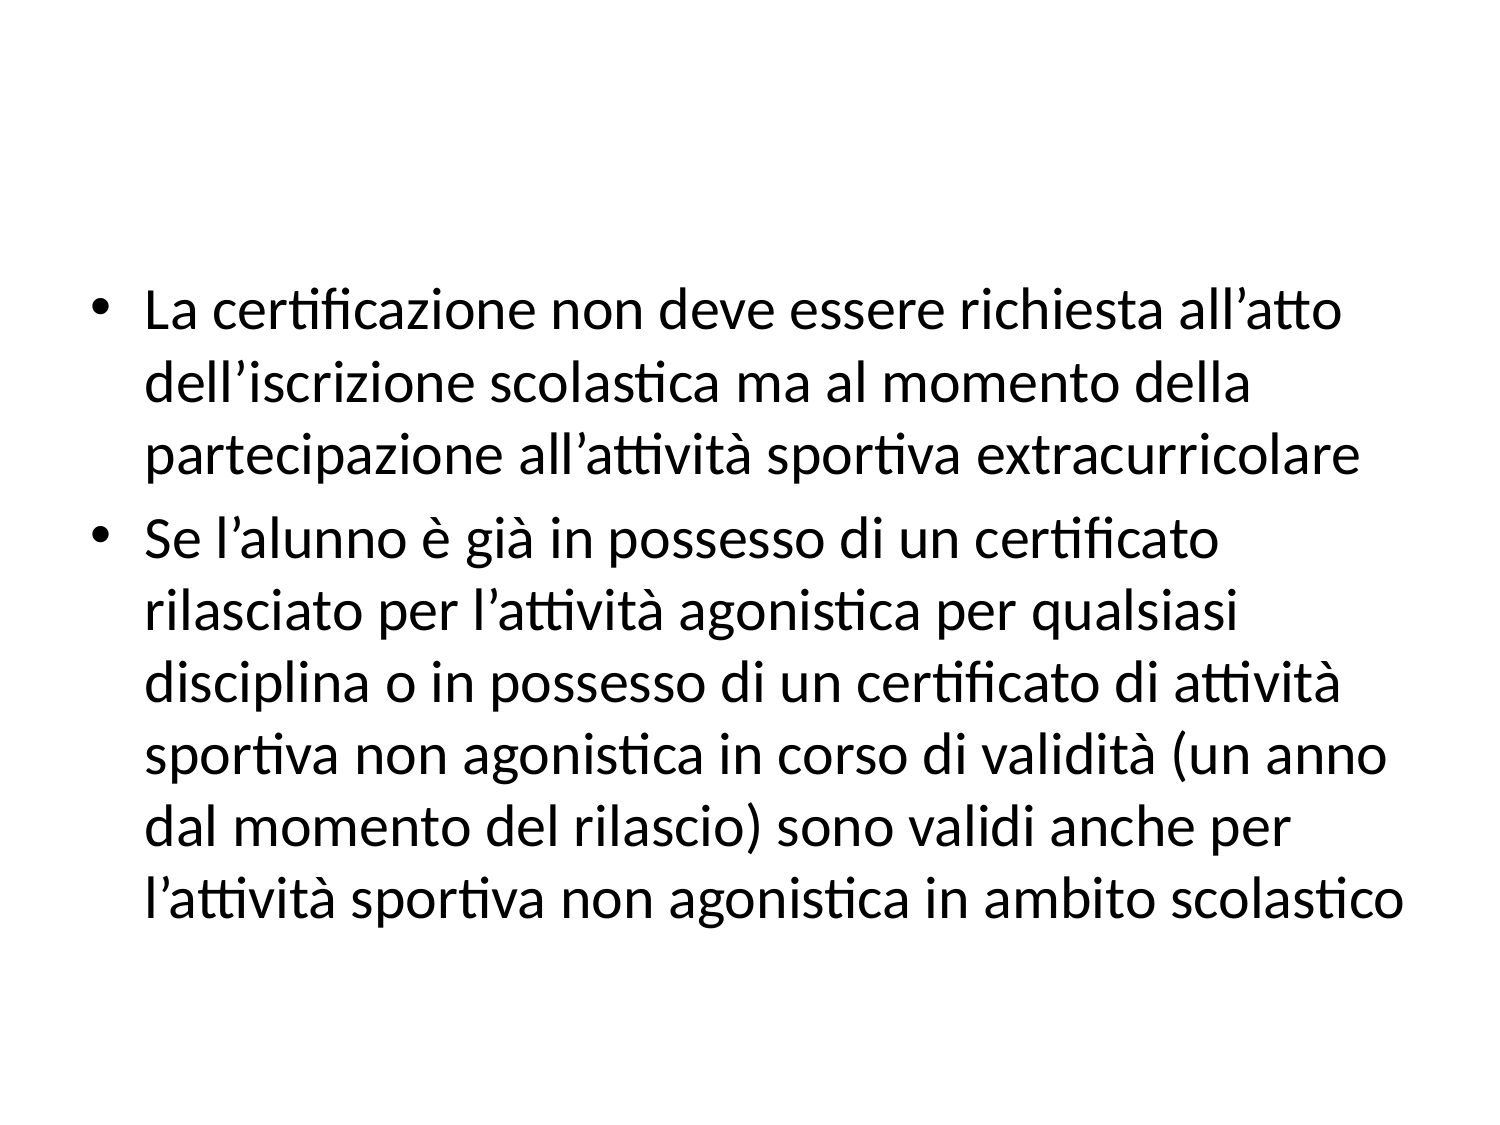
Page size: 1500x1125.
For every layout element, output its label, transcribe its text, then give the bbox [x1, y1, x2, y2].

list La certificazione non deve essere richiesta all’atto dell’iscrizione scolastica ma al momento della partecipazione all’attività sportiva extracurricolare Se l’alunno è già in possesso di un certificato rilasciato per l’attività agonistica per qualsiasi disciplina o in possesso di un certificato di attività sportiva non agonistica in corso di validità (un anno dal momento del rilascio) sono validi anche per l’attività sportiva non agonistica in ambito scolastico [75, 262, 1425, 1005]
